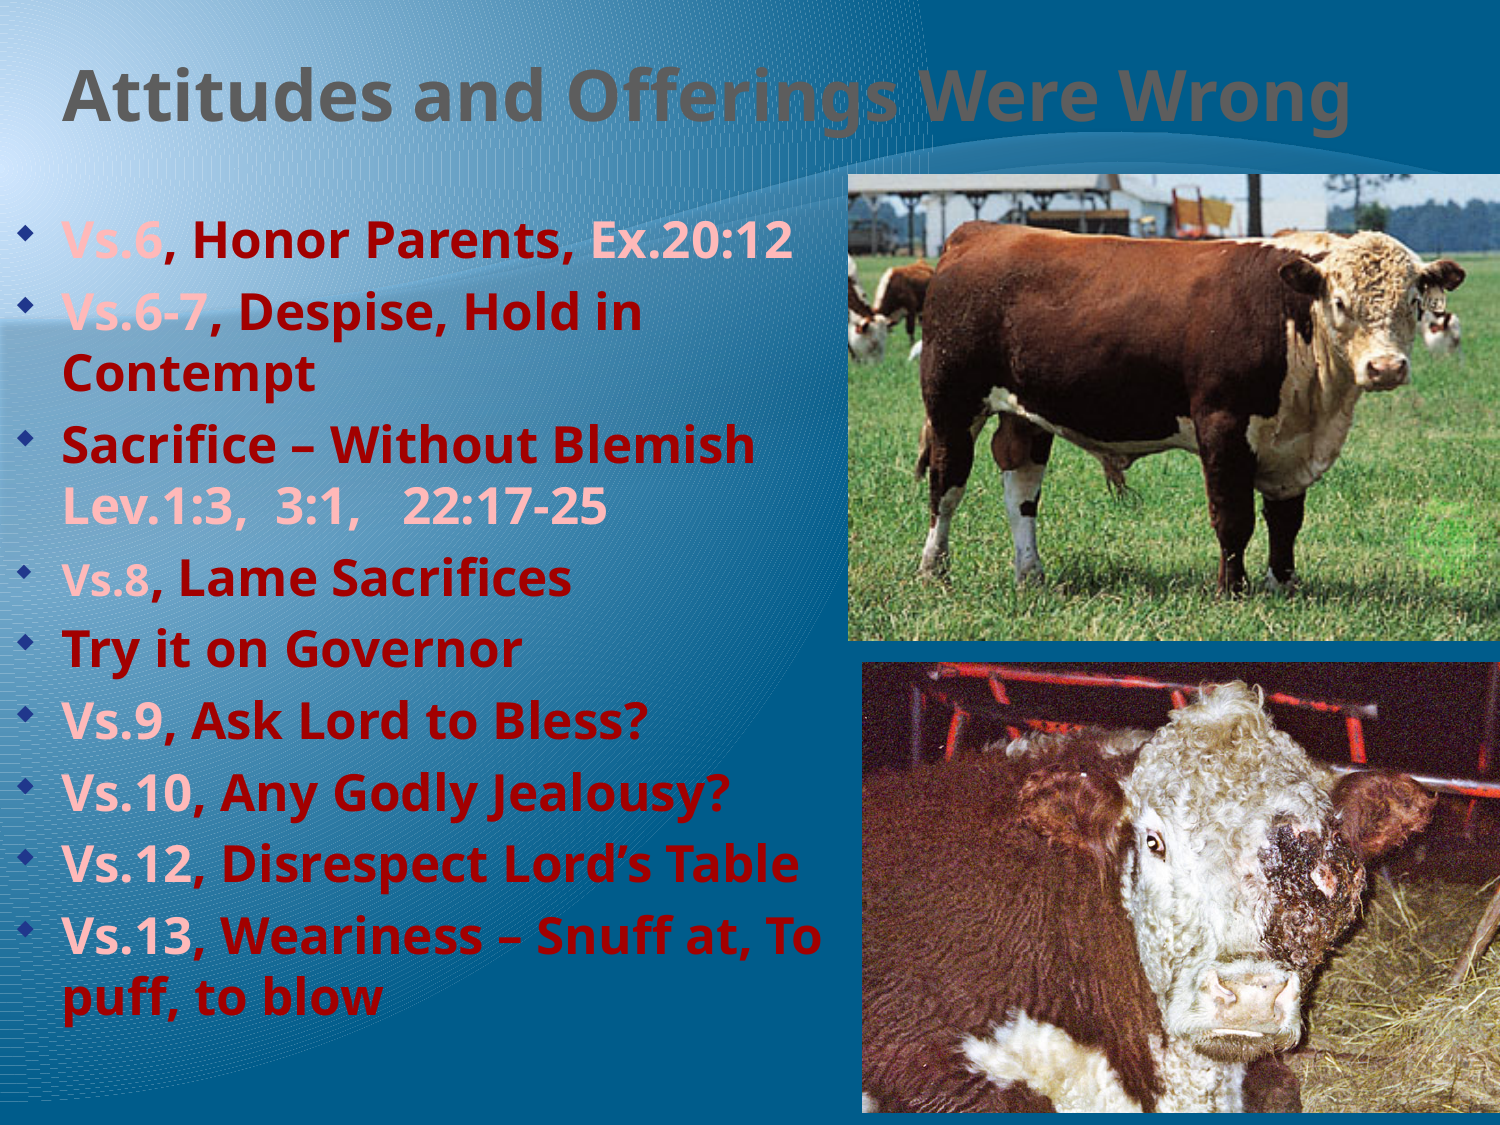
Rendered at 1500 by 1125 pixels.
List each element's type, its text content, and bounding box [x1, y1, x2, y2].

list Vs.6, Honor Parents, Ex.20:12 Vs.6-7, Despise, Hold in Contempt Sacrifice – Without Blemish Lev.1:3, 3:1, 22:17-25 Vs.8, Lame Sacrifices Try it on Governor Vs.9, Ask Lord to Bless? Vs.10, Any Godly Jealousy? Vs.12, Disrespect Lord’s Table Vs.13, Weariness – Snuff at, To puff, to blow [0, 200, 850, 1050]
picture [847, 174, 1500, 640]
title Attitudes and Offerings Were Wrong [62, 12, 1488, 138]
picture [863, 663, 1500, 1112]
